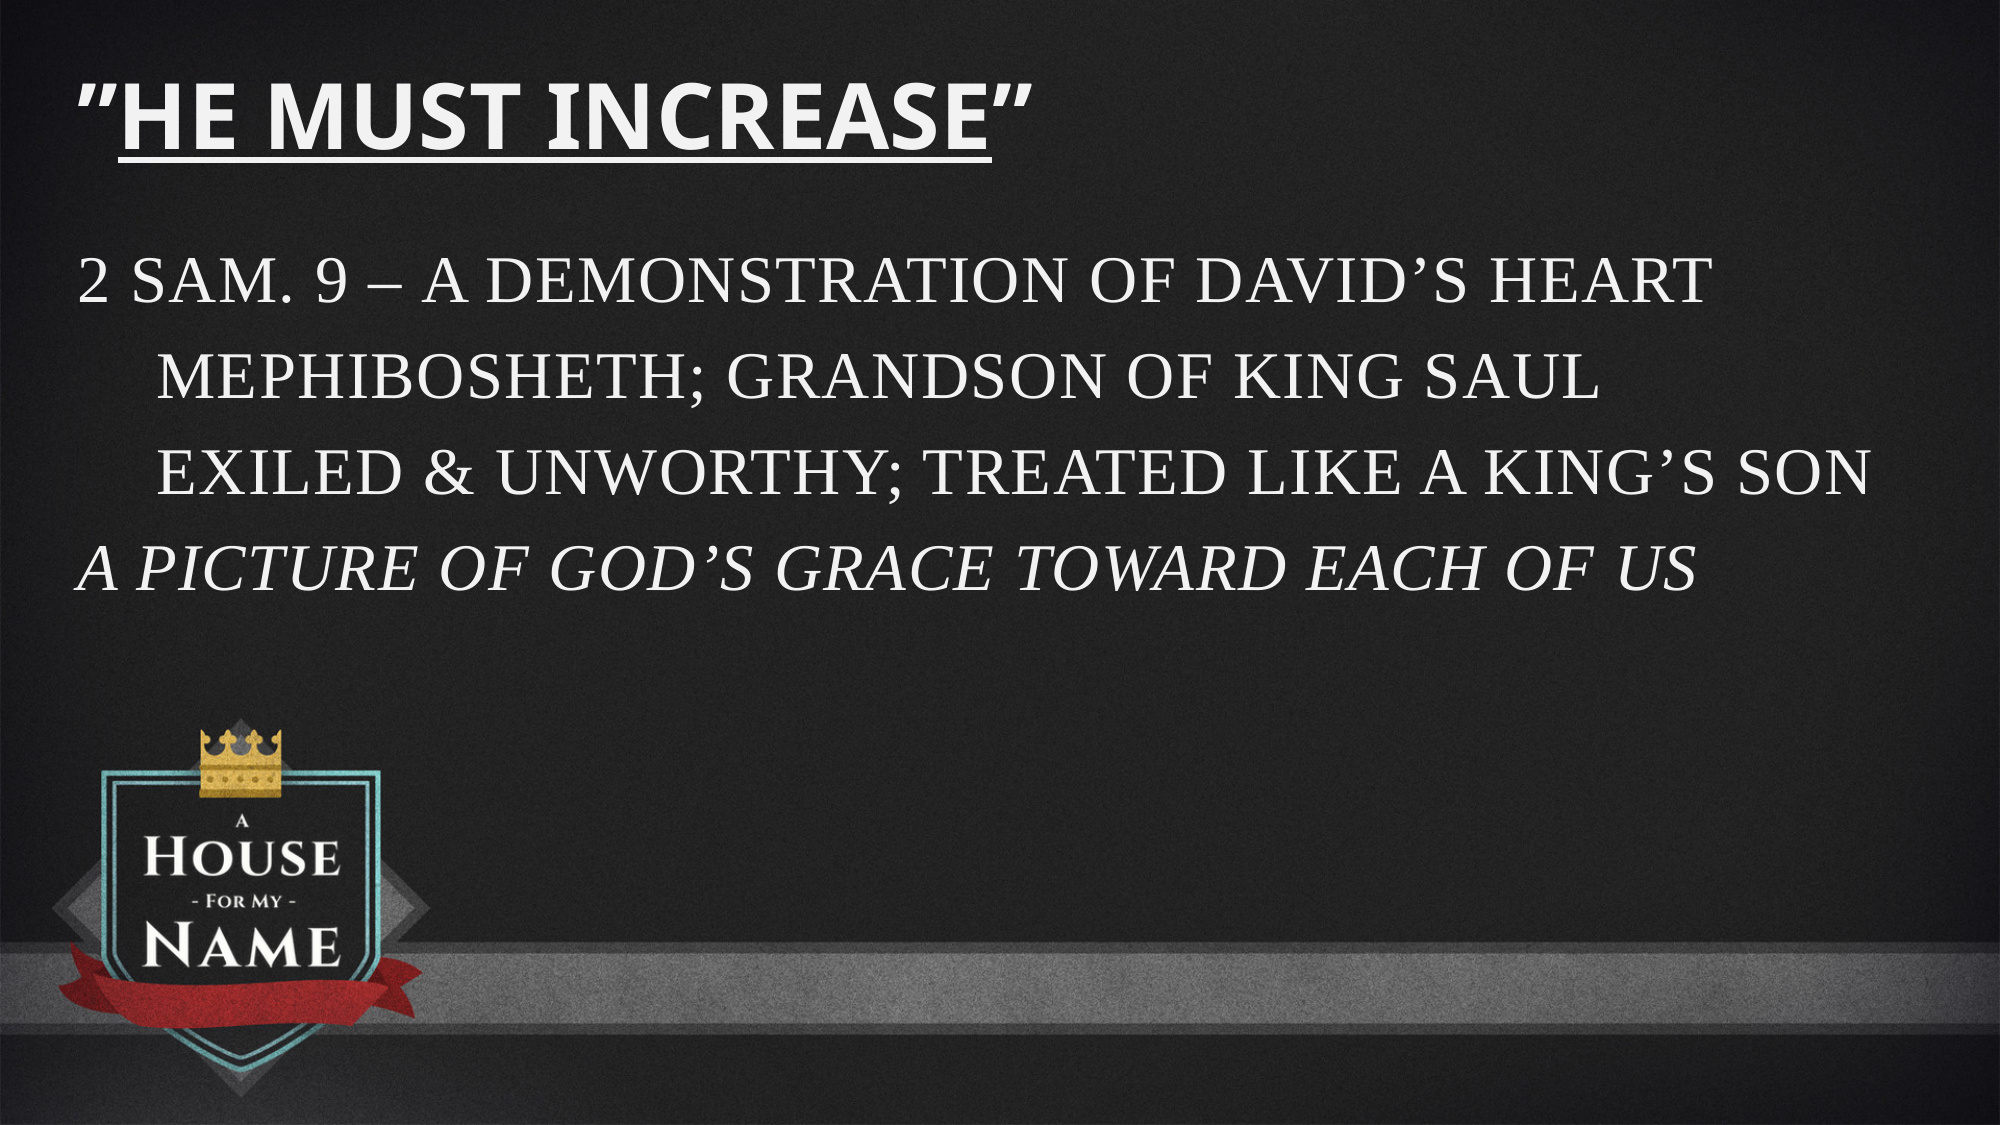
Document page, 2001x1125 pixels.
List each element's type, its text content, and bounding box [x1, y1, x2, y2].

text_box Exiled & unworthy; treated like a king’s son [141, 420, 1938, 516]
text_box ”He must increase” [62, 50, 1938, 176]
text_box 2 Sam. 9 – A demonstration of David’s heart [62, 228, 1938, 324]
picture [0, 0, 2000, 1125]
text_box A picture of God’s grace toward each of us [62, 516, 1938, 612]
text_box Mephibosheth; grandson of King Saul [141, 324, 1938, 420]
